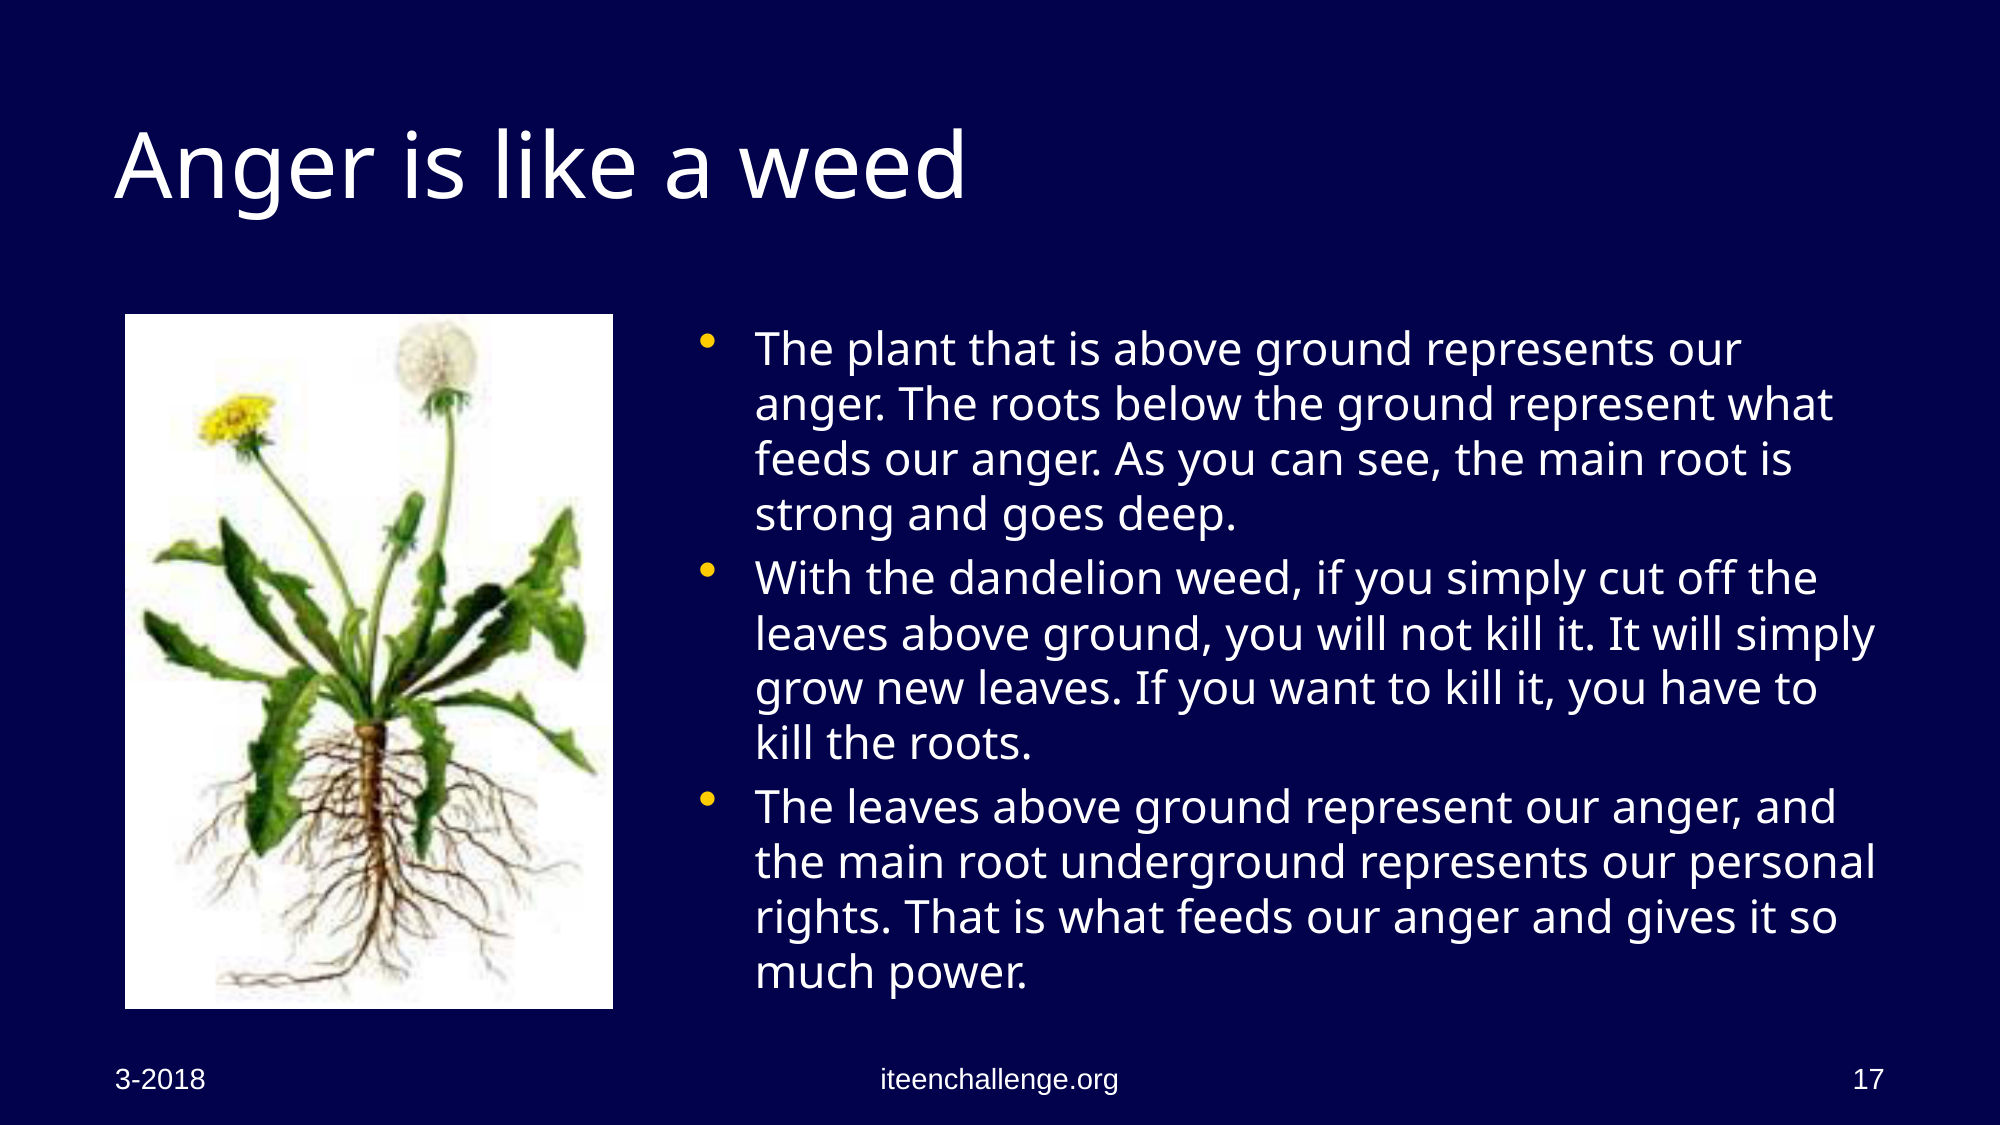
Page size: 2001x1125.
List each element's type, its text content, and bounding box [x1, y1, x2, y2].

slide_number 17 [1433, 1024, 1900, 1103]
slide_number 3-2018 [99, 1024, 567, 1103]
list The plant that is above ground represents our anger. The roots below the ground represent what feeds our anger. As you can see, the main root is strong and goes deep. With the dandelion weed, if you simply cut off the leaves above ground, you will not kill it. It will simply grow new leaves. If you want to kill it, you have to kill the roots. The leaves above ground represent our anger, and the main root underground represents our personal rights. That is what feeds our anger and gives it so much power. [683, 312, 1900, 988]
title Anger is like a weed [99, 47, 1900, 275]
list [124, 314, 613, 1009]
footer iteenchallenge.org [683, 1024, 1317, 1103]
